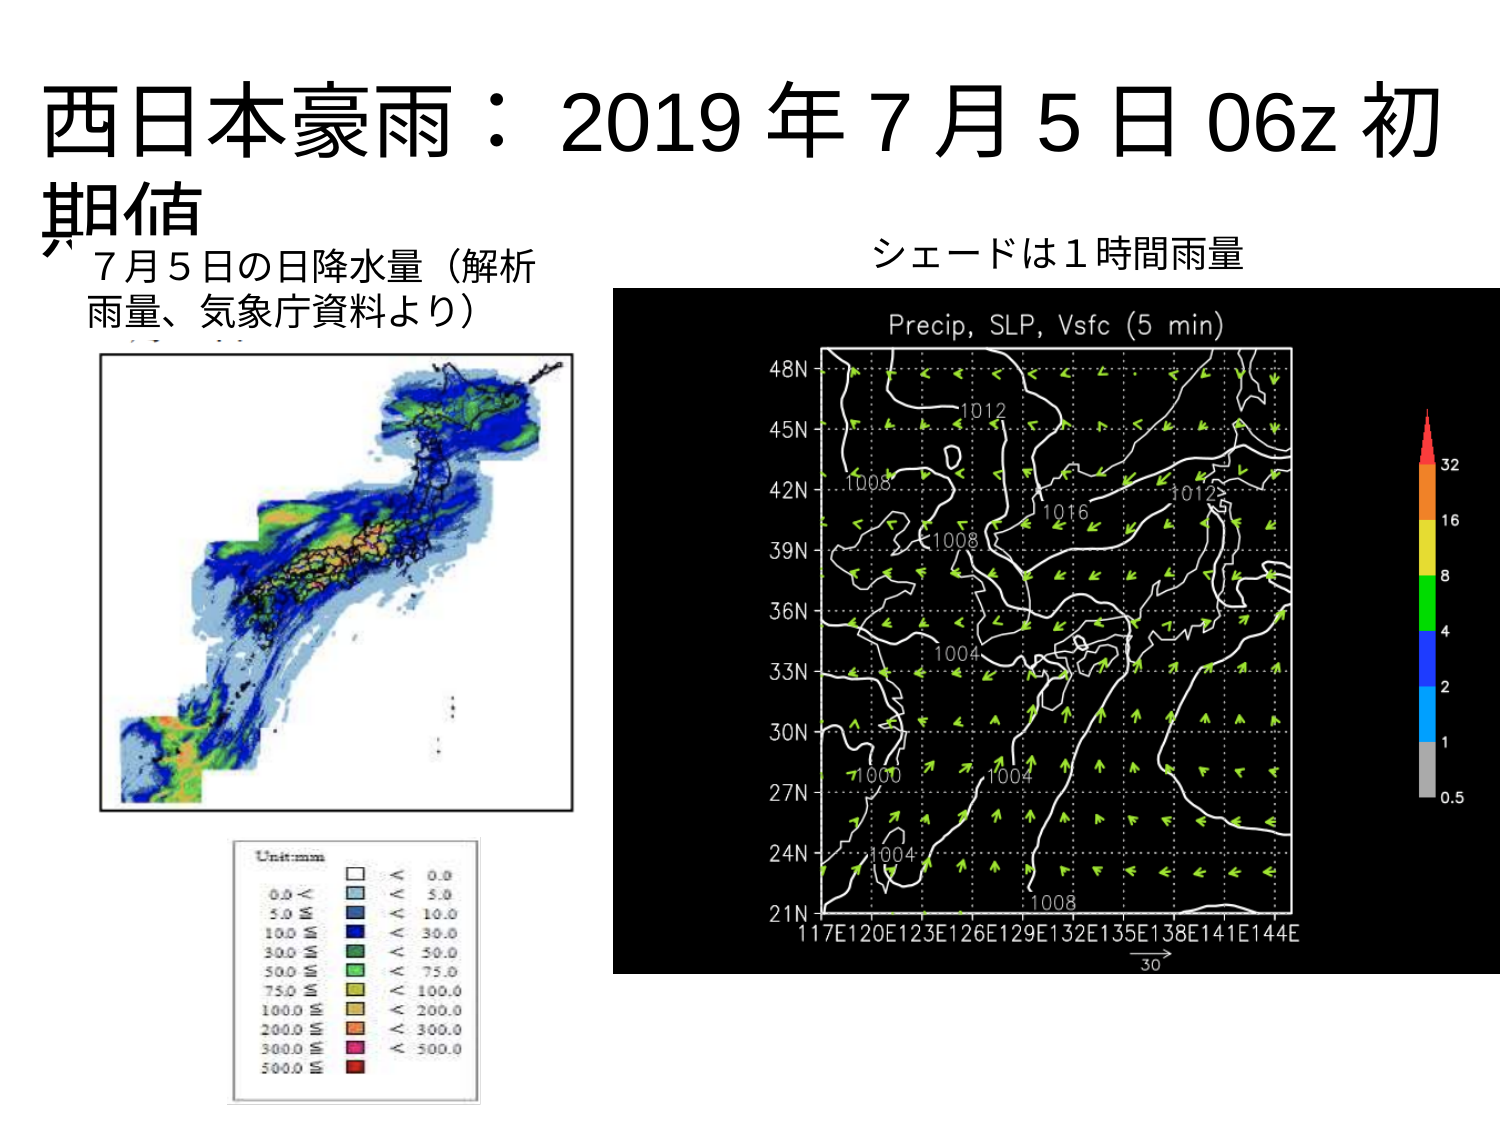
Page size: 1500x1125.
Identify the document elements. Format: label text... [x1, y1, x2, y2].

picture [71, 288, 596, 1105]
text_box 西日本豪雨：2019年7月5日06z初期値 [24, 60, 1500, 276]
text_box ７月５日の日降水量（解析雨量、気象庁資料より） [71, 235, 558, 288]
picture [613, 288, 1500, 974]
text_box シェードは１時間雨量 [855, 222, 1342, 283]
